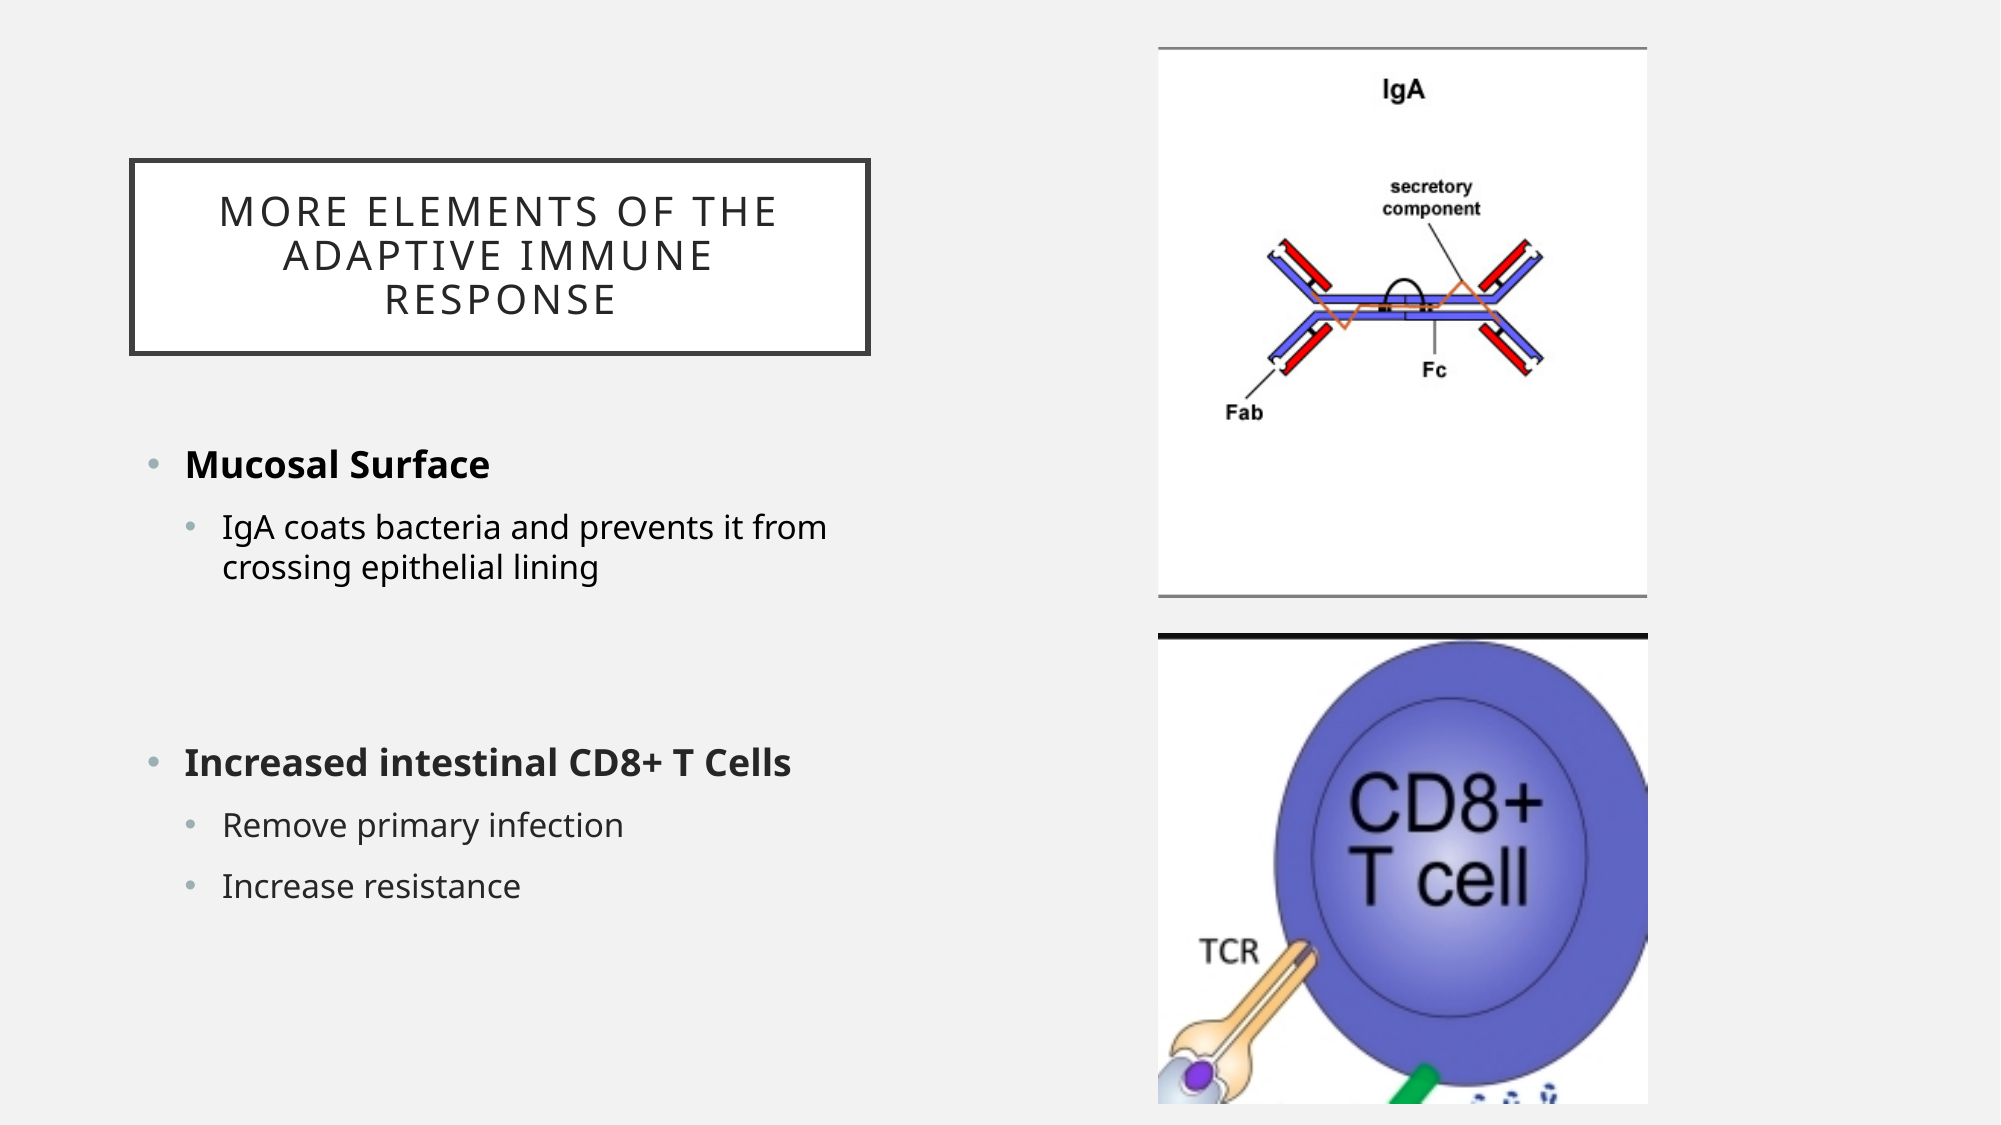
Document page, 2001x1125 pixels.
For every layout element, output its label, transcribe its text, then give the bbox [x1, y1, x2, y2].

picture [1158, 47, 1648, 598]
list Mucosal Surface IgA coats bacteria and prevents it from crossing epithelial lining Increased intestinal CD8+ T Cells Remove primary infection Increase resistance [131, 433, 868, 968]
title More Elements of the adaptive immune response [129, 158, 871, 356]
picture [1158, 633, 1648, 1104]
